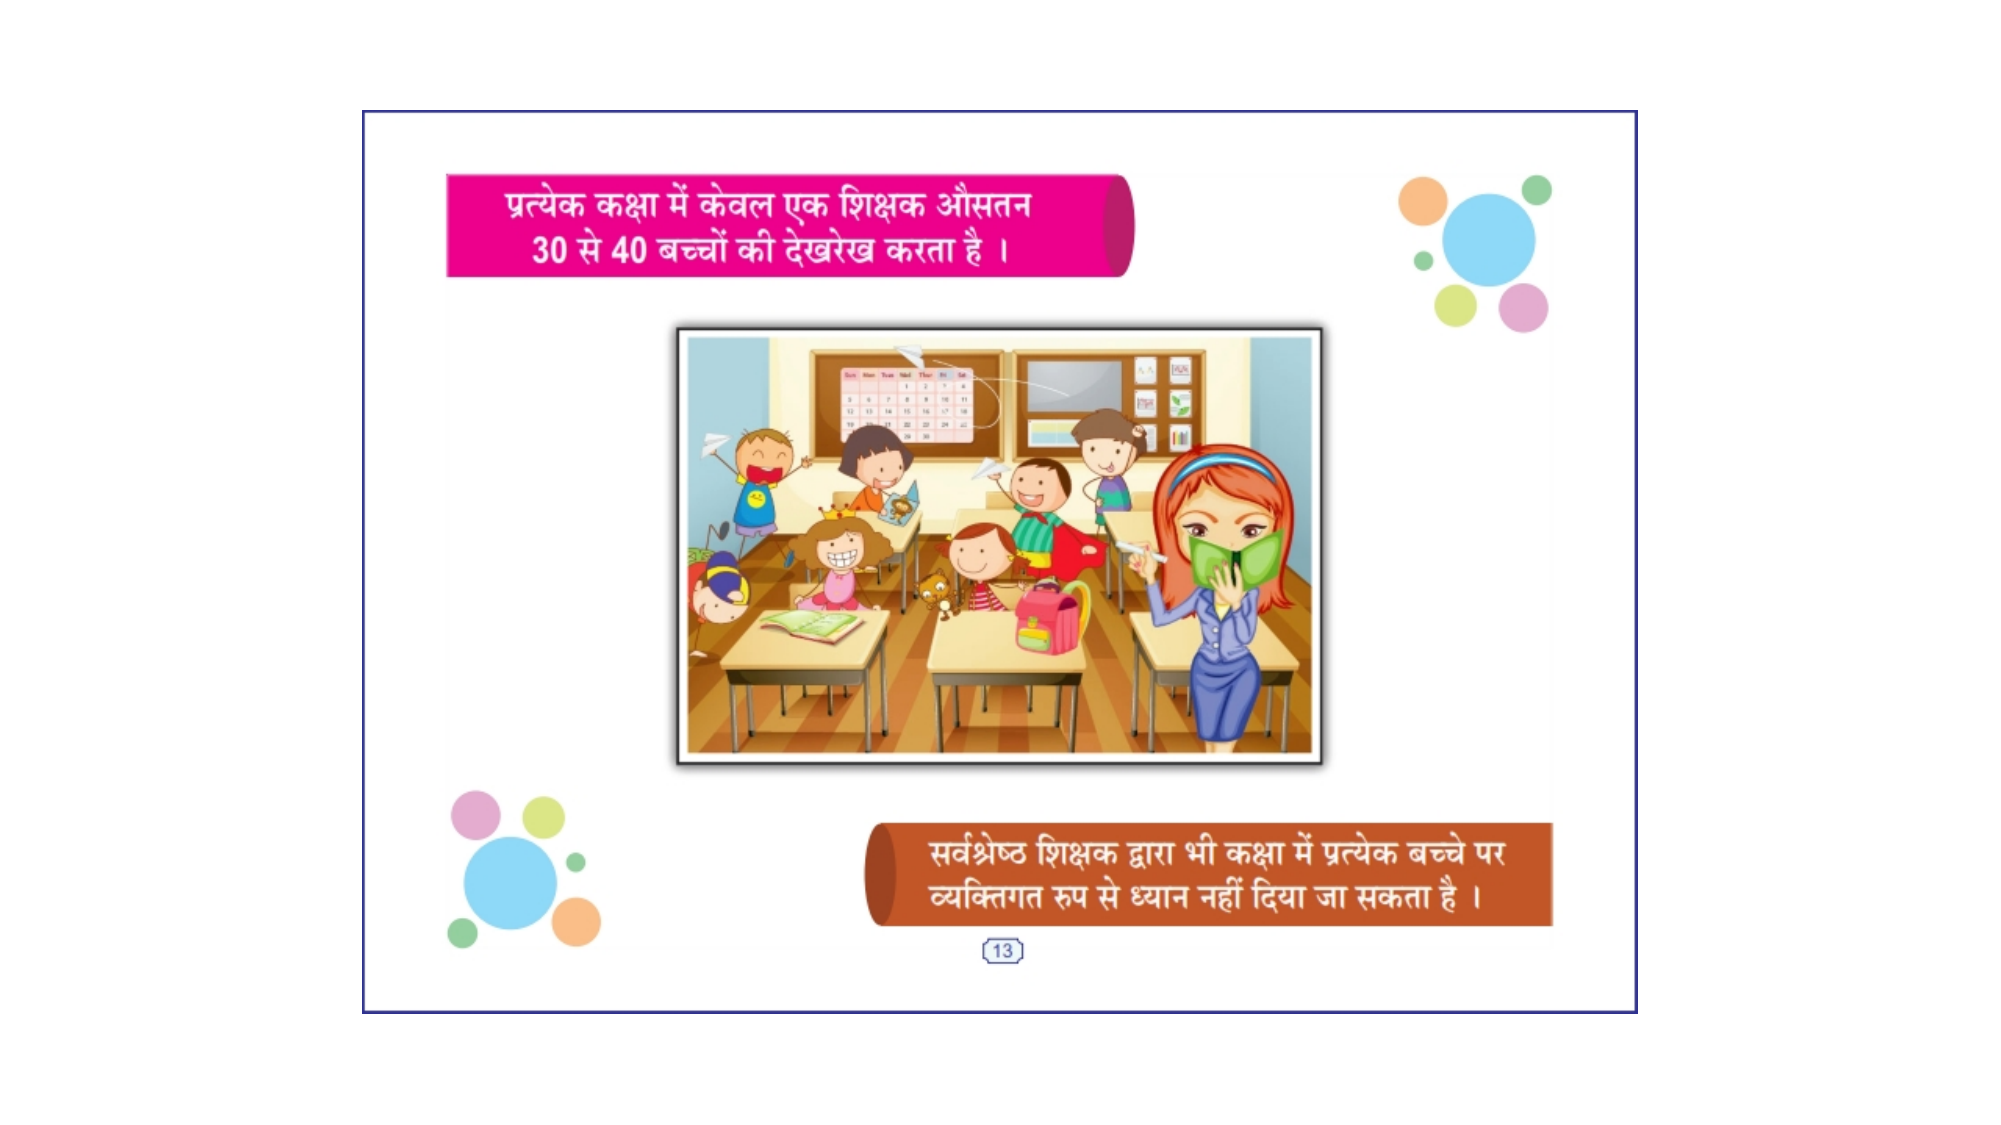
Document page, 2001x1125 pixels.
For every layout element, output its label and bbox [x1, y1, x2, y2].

picture [362, 110, 1638, 1015]
